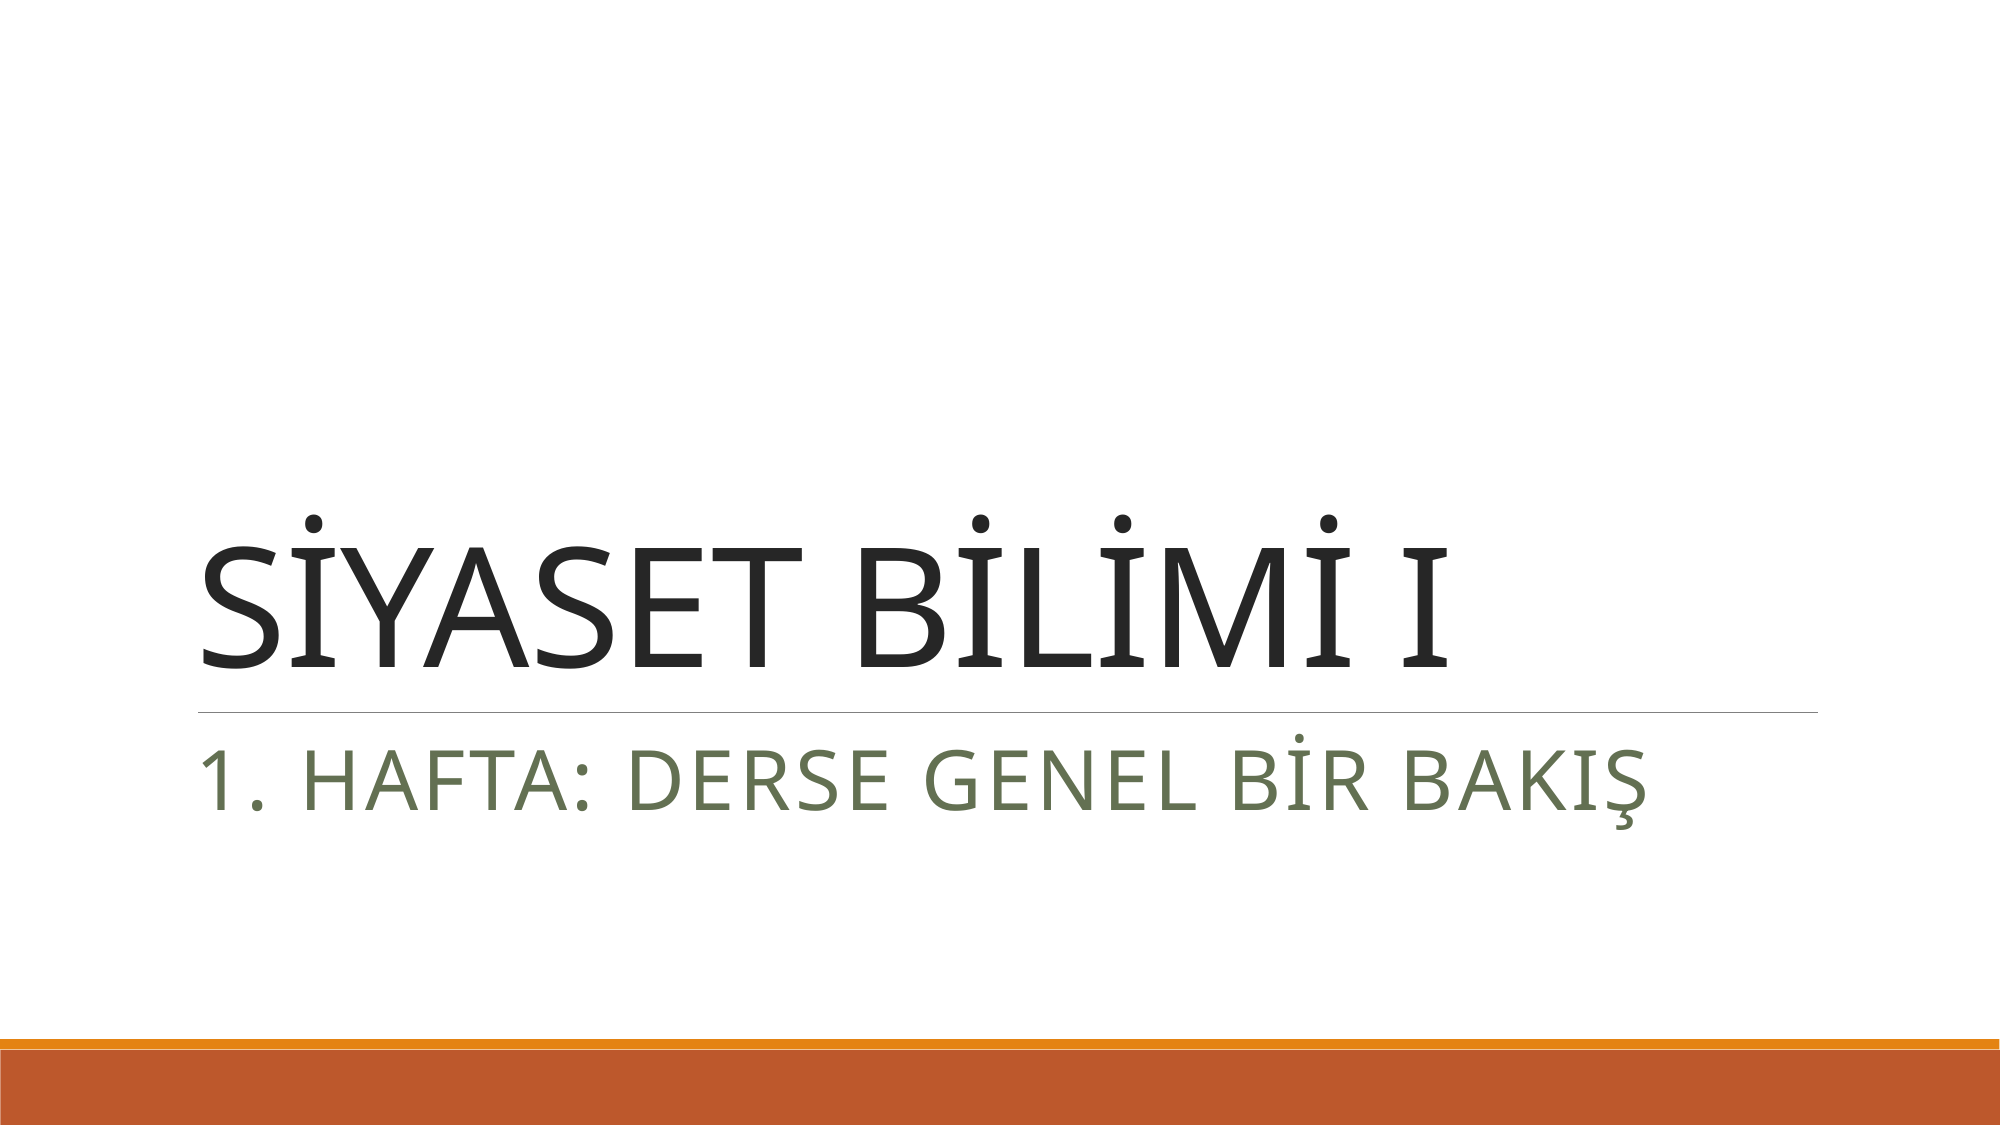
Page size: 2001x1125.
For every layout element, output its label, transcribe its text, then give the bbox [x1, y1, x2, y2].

subtitle 1. Hafta: DERSE GENEL BİR BAKIŞ [180, 730, 1831, 919]
title SİYASET BİLİMİ I [180, 124, 1830, 710]
